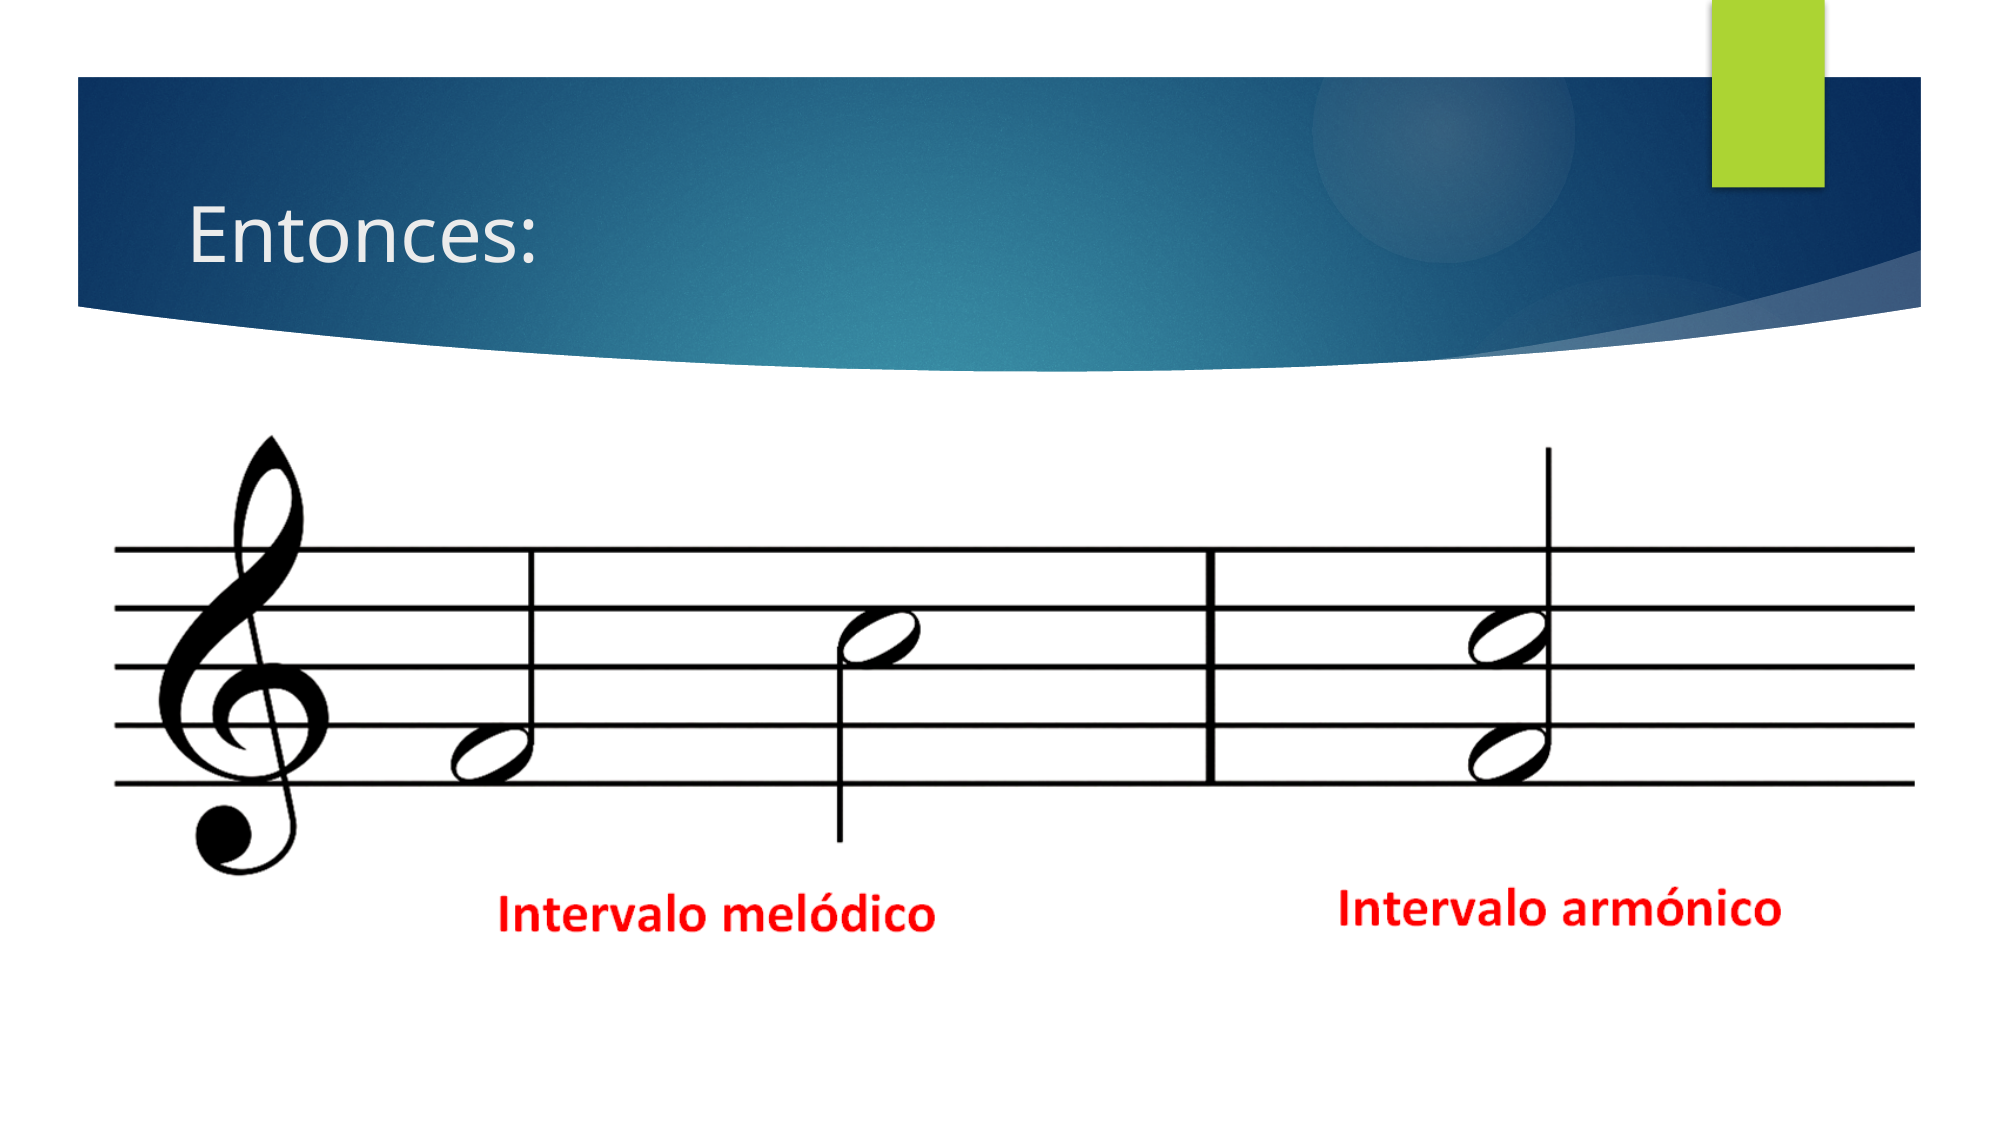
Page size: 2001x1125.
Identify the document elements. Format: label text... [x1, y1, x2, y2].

title Entonces: [171, 96, 752, 367]
picture [84, 419, 1916, 975]
